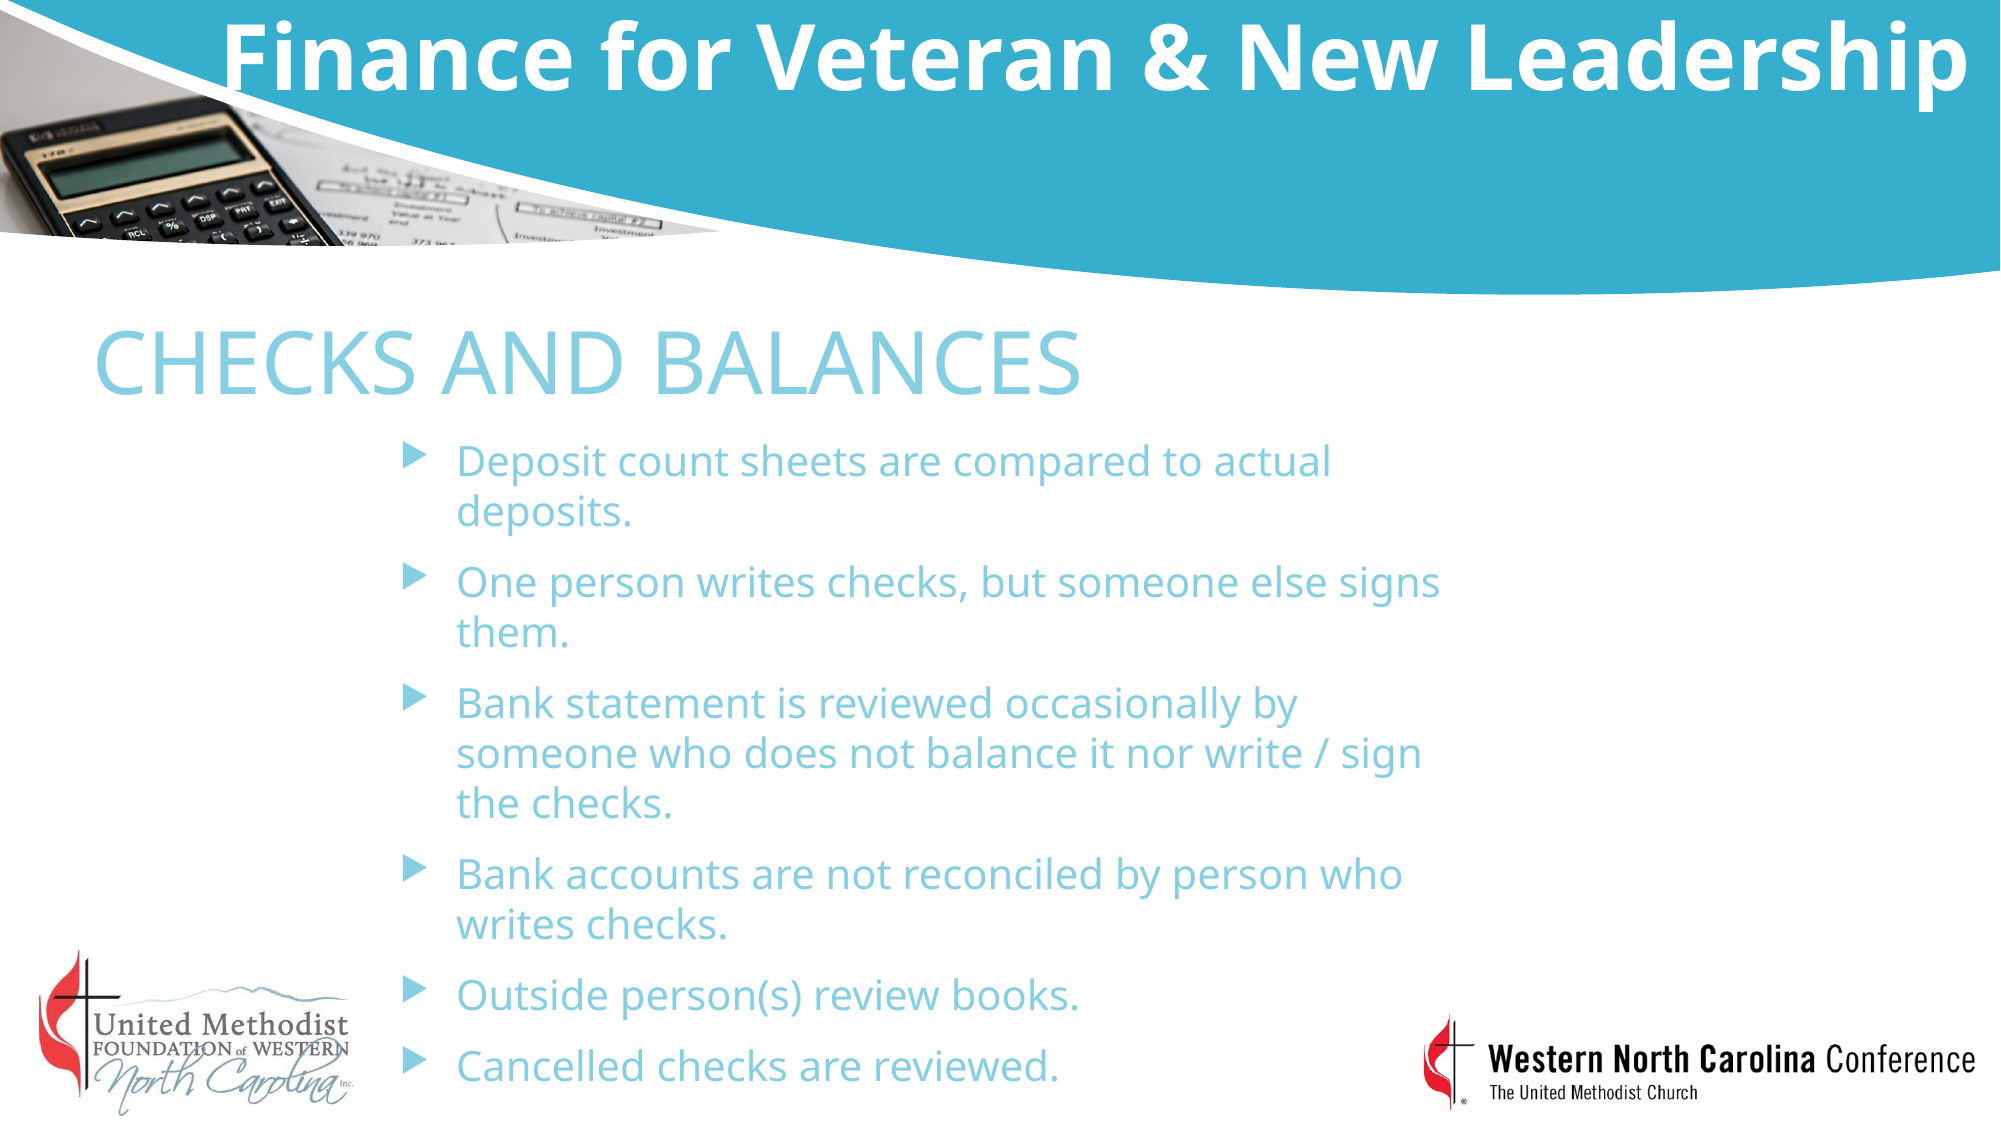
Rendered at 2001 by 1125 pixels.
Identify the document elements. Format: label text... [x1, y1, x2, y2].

picture [39, 950, 353, 1116]
picture [1417, 1013, 1985, 1116]
text_box CHECKS AND BALANCES [77, 299, 1469, 529]
picture [0, 9, 722, 247]
text_box Deposit count sheets are compared to actual deposits. One person writes checks, but someone else signs them. Bank statement is reviewed occasionally by someone who does not balance it nor write / sign the checks. Bank accounts are not reconciled by person who writes checks. Outside person(s) review books. Cancelled checks are reviewed. [384, 427, 1486, 1116]
title Finance for Veteran & New Leadership [169, 0, 2000, 170]
